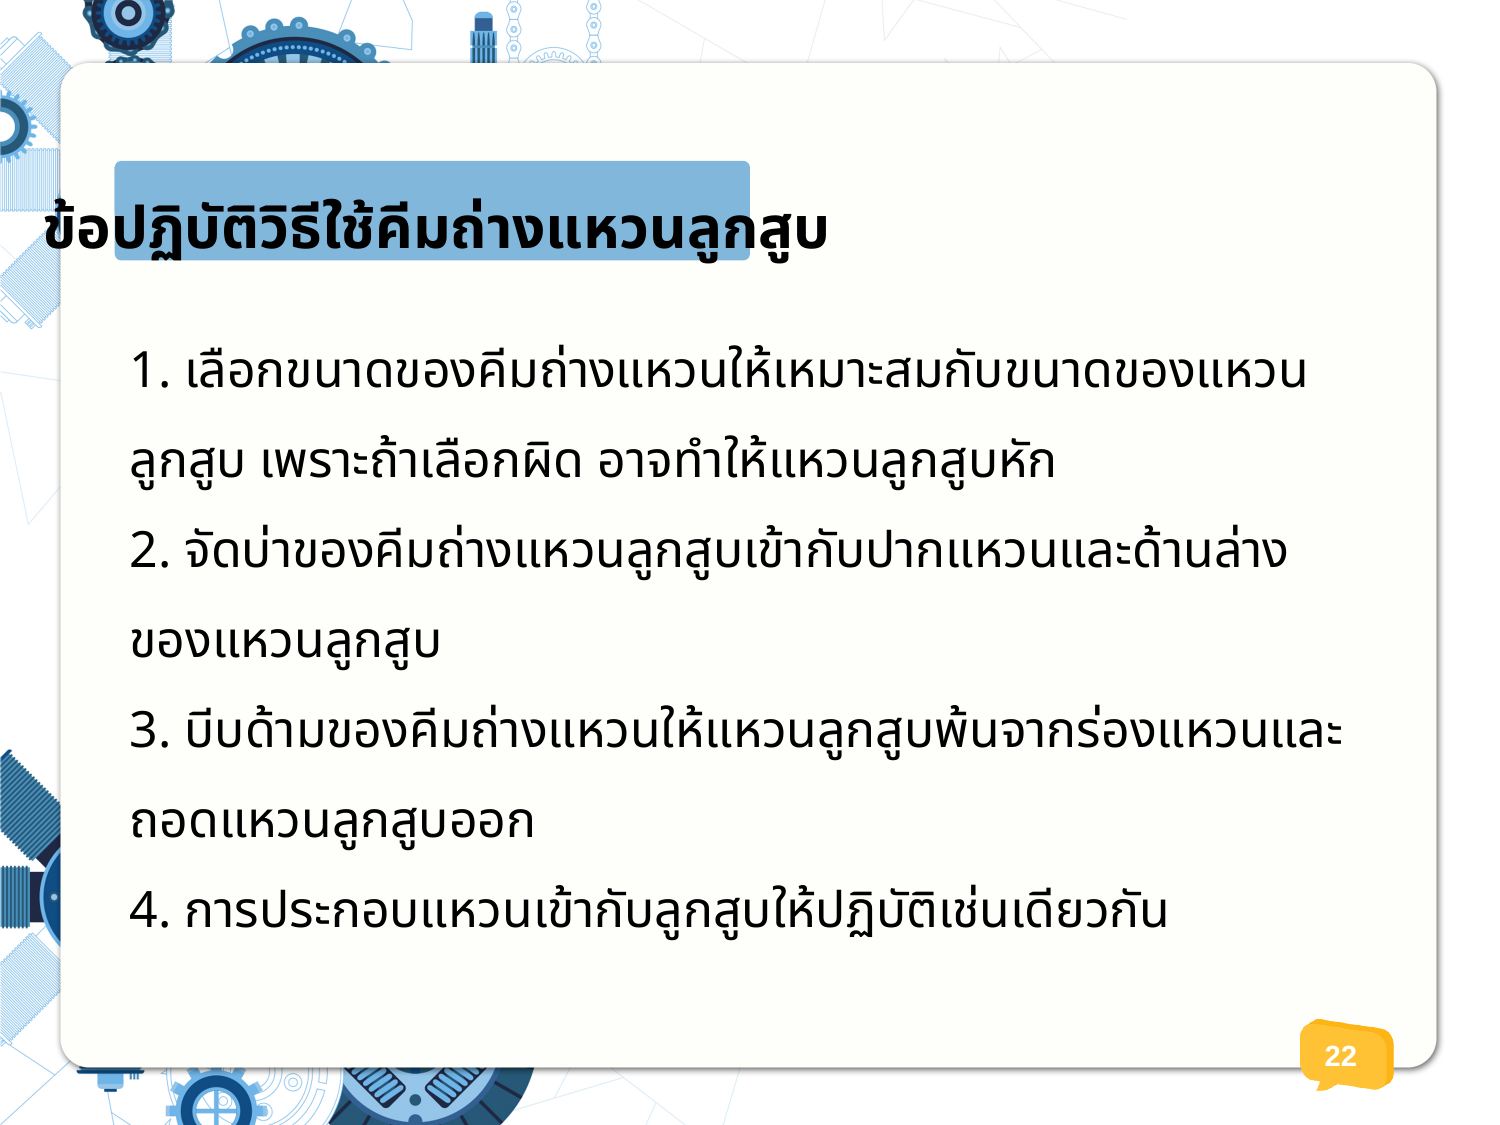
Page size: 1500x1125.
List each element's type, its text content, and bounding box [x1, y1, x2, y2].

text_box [114, 160, 751, 261]
text_box 1. เลือกขนาดของคีมถ่างแหวนให้เหมาะสมกับขนาดของแหวนลูกสูบ เพราะถ้าเลือกผิด อาจทำให้แหวนลูกสูบหัก 2. จัดบ่าของคีมถ่างแหวนลูกสูบเข้ากับปากแหวนและด้านล่างของแหวนลูกสูบ 3. บีบด้ามของคีมถ่างแหวนให้แหวนลูกสูบพ้นจากร่องแหวนและถอดแหวนลูกสูบออก 4. การประกอบแหวนเข้ากับลูกสูบให้ปฏิบัติเช่นเดียวกัน [114, 300, 1378, 946]
picture [0, 0, 1500, 1125]
text_box ข้อปฏิบัติวิธีใช้คีมถ่างแหวนลูกสูบ [27, 148, 846, 268]
